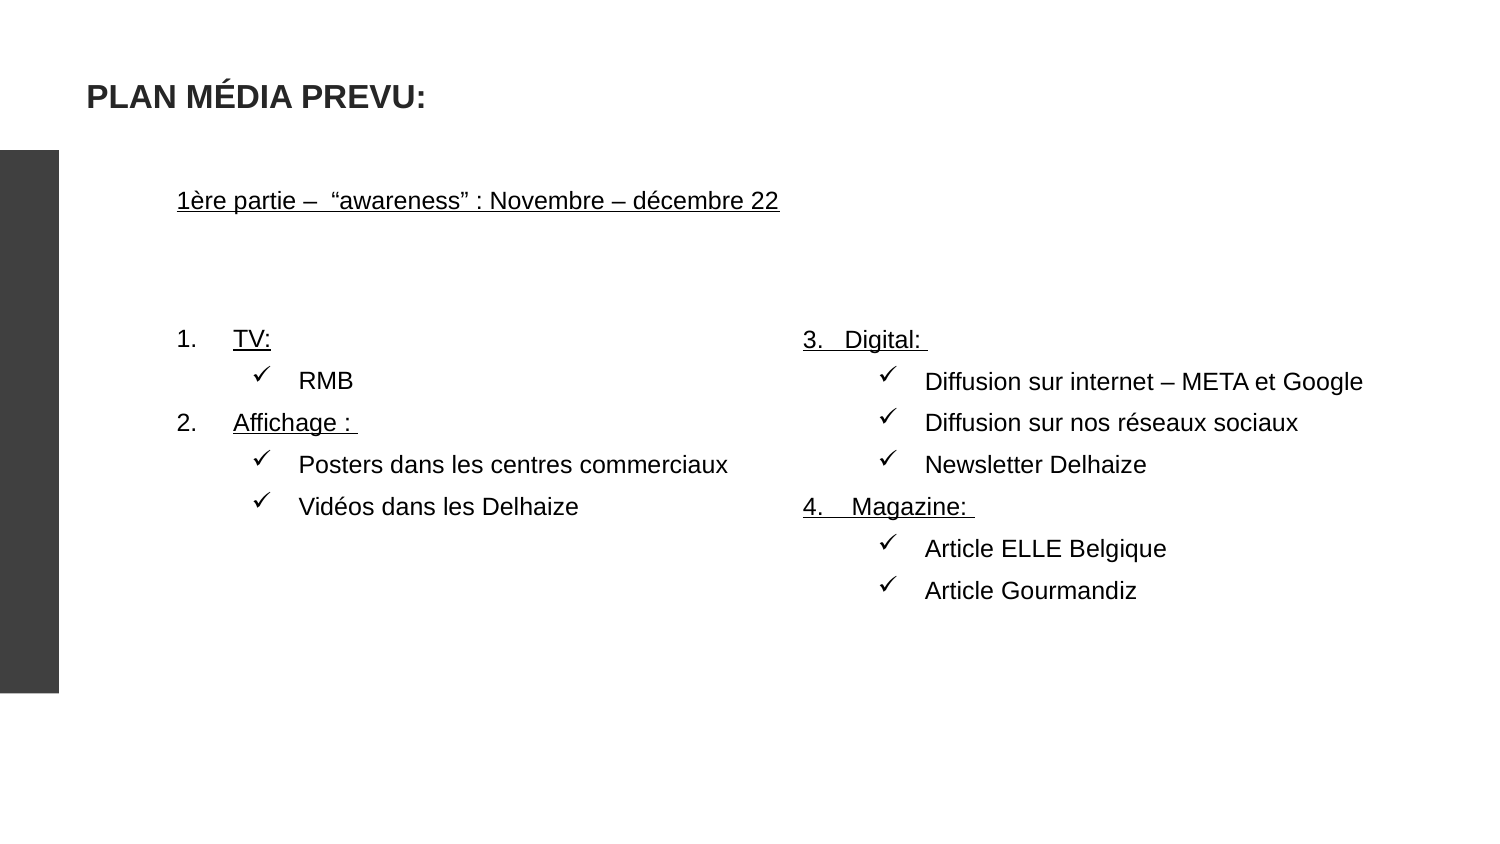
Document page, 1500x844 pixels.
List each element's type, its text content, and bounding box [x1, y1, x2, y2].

text_box TV: RMB Affichage : Posters dans les centres commerciaux Vidéos dans les Delhaize [161, 303, 765, 570]
text_box 3. Digital: Diffusion sur internet – META et Google Diffusion sur nos réseaux sociaux Newsletter Delhaize 4. Magazine: Article ELLE Belgique Article Gourmandiz [788, 303, 1426, 612]
text_box PLAN MÉDIA PREVU: [71, 42, 1422, 148]
text_box 1ère partie – “awareness” : Novembre – décembre 22 [161, 165, 1038, 223]
